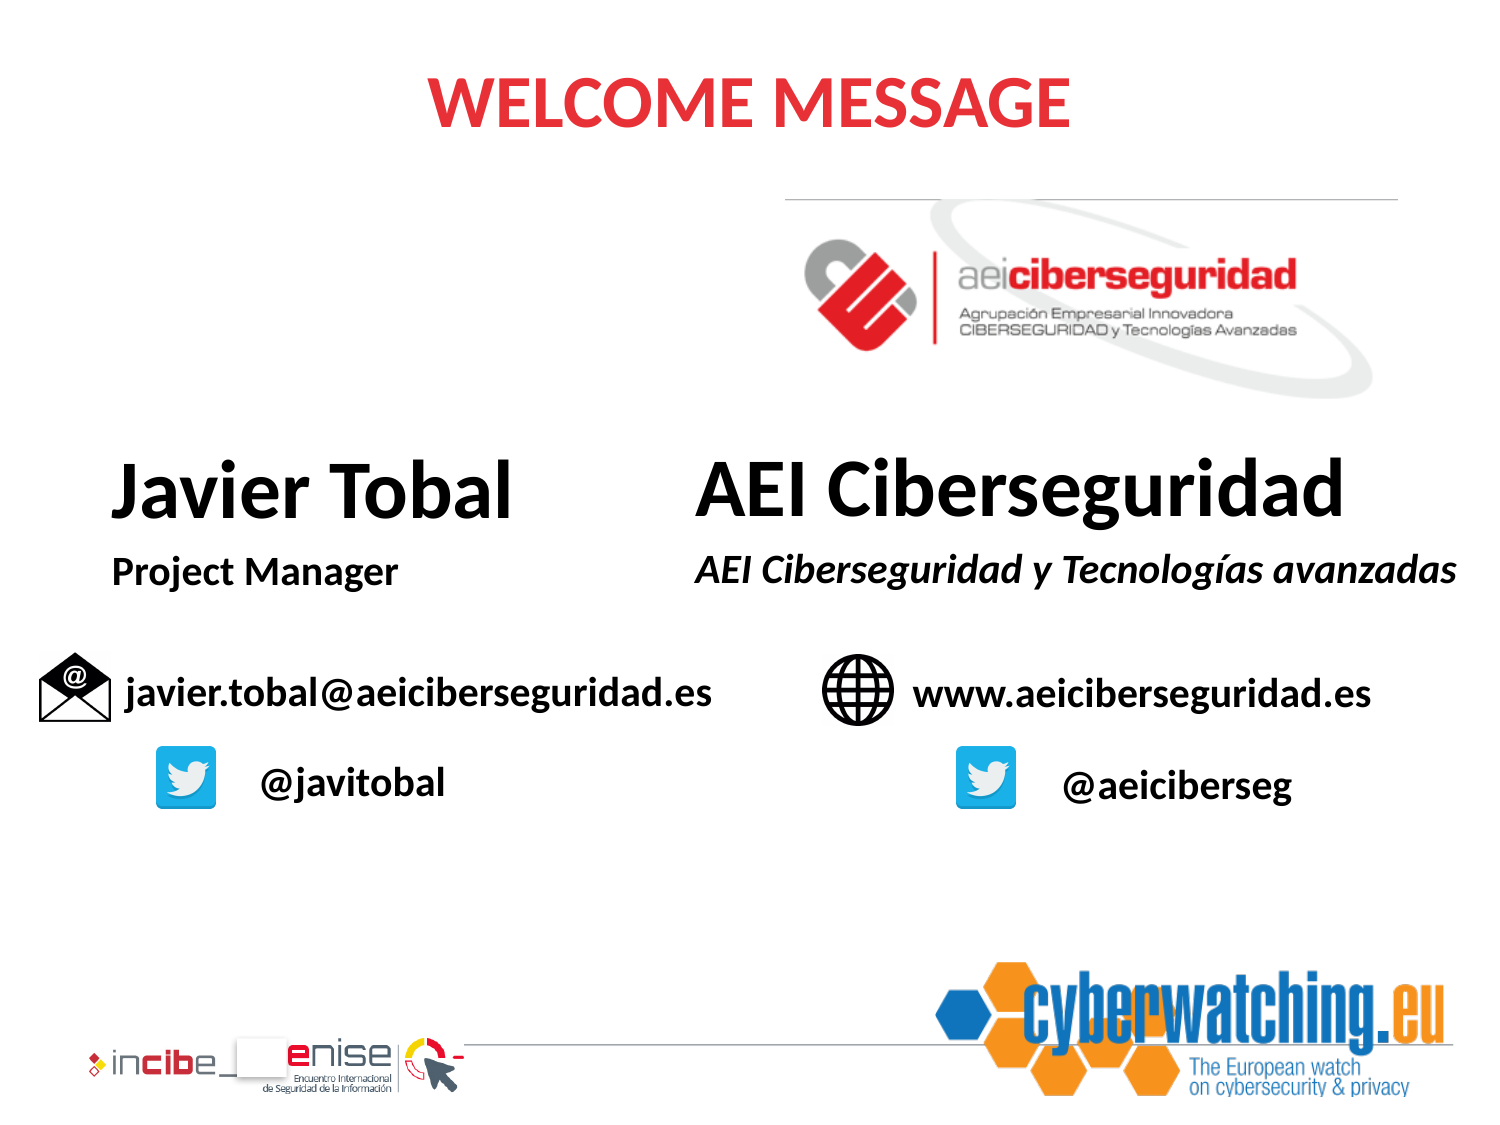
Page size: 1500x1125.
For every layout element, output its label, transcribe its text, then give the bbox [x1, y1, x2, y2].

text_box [39, 425, 1500, 830]
picture [0, 962, 1500, 1124]
picture [785, 199, 1398, 413]
title WELCOME MESSAGE [75, 45, 1425, 154]
